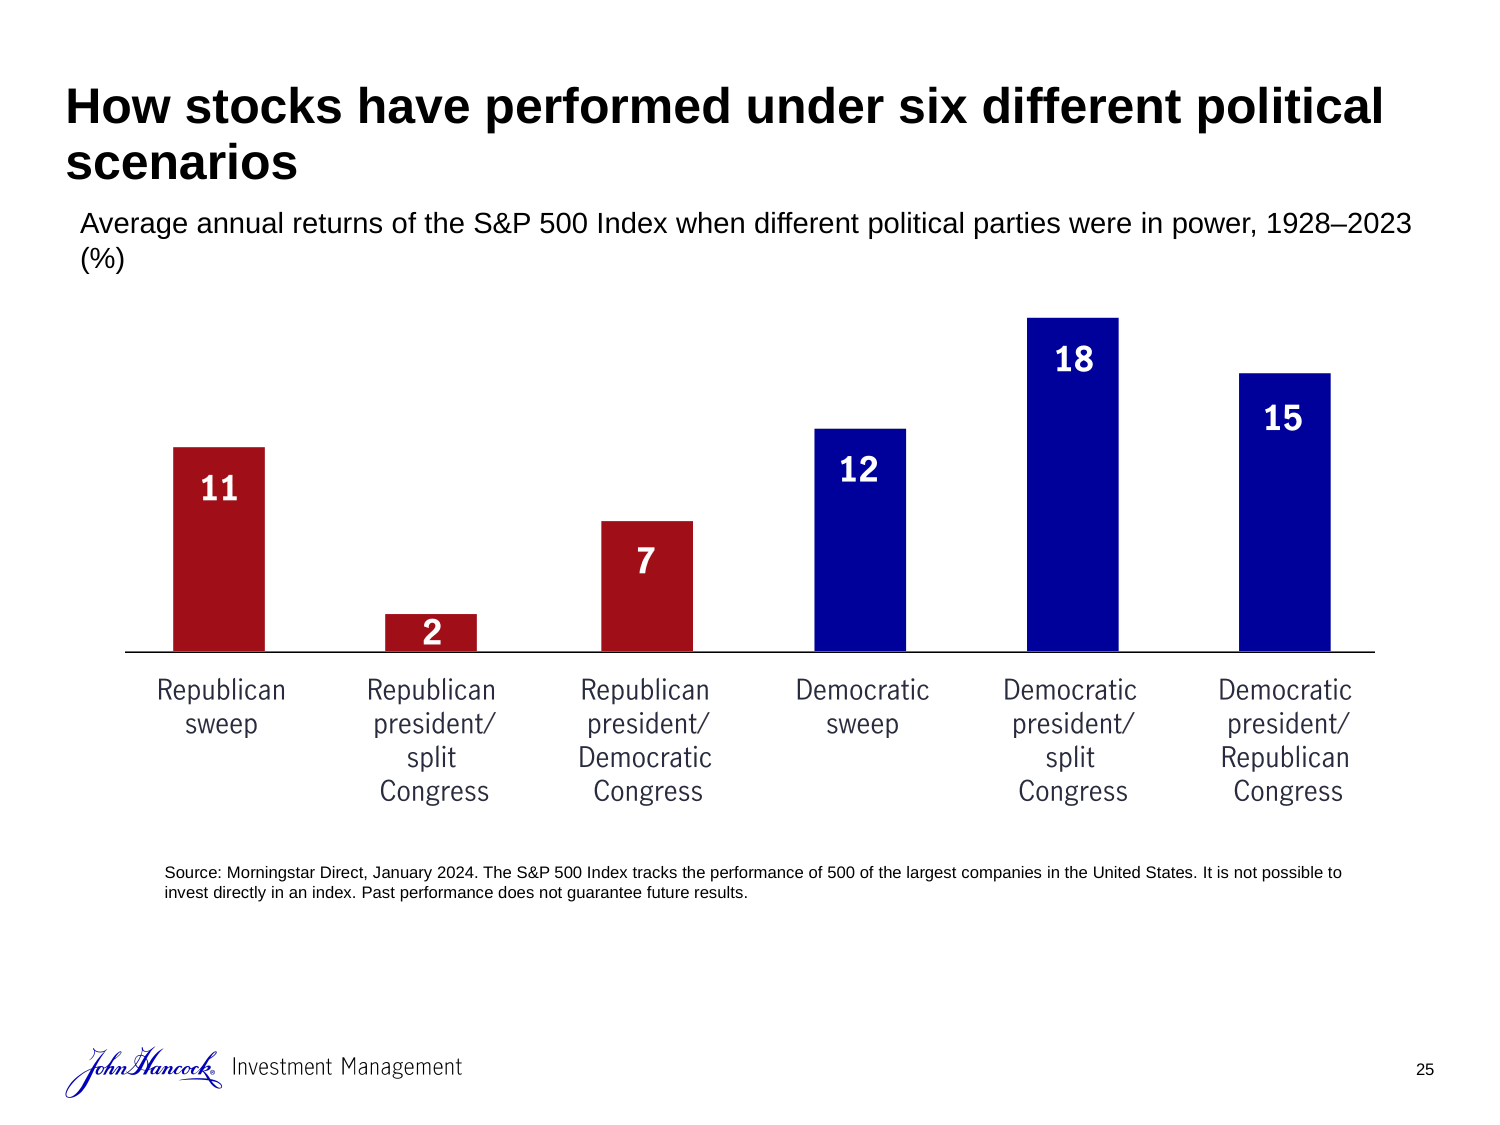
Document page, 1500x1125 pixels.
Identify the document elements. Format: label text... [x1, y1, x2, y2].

slide_number 25 [1399, 1049, 1435, 1079]
text_box Source: Morningstar Direct, January 2024. The S&P 500 Index tracks the performance of 500 of the largest companies in the United States. It is not possible to invest directly in an index. Past performance does not guarantee future results. [149, 854, 1400, 910]
text_box Average annual returns of the S&P 500 Index when different political parties were in power, 1928–2023 (%) [65, 197, 1435, 282]
picture [61, 1042, 466, 1107]
picture [124, 292, 1376, 832]
title How stocks have performed under six different political scenarios [65, 77, 1435, 197]
